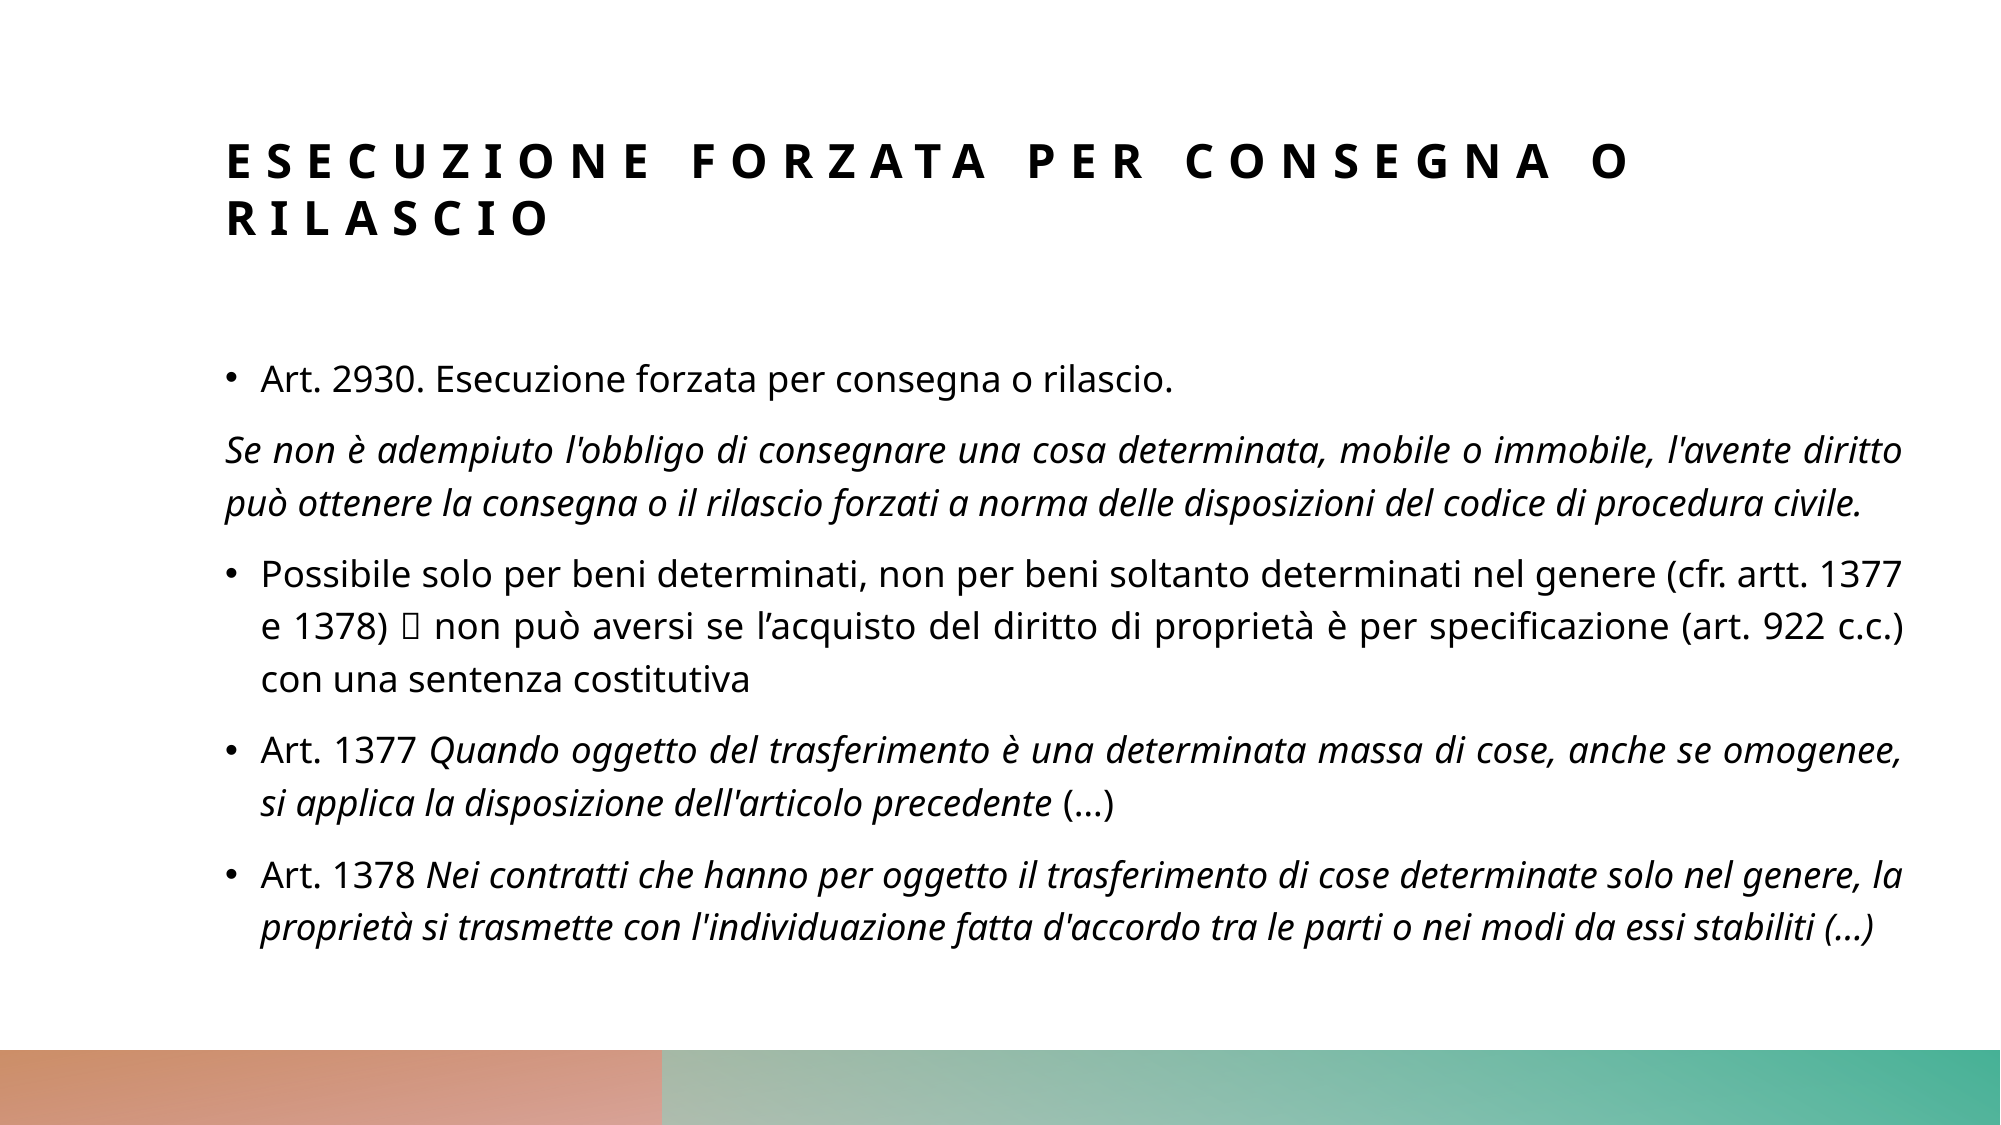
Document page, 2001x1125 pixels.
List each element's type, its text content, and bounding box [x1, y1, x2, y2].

title Esecuzione forzata per consegna o rilascio [225, 130, 1905, 245]
list Art. 2930. Esecuzione forzata per consegna o rilascio. Se non è adempiuto l'obbligo di consegnare una cosa determinata, mobile o immobile, l'avente diritto può ottenere la consegna o il rilascio forzati a norma delle disposizioni del codice di procedura civile. Possibile solo per beni determinati, non per beni soltanto determinati nel genere (cfr. artt. 1377 e 1378)  non può aversi se l’acquisto del diritto di proprietà è per specificazione (art. 922 c.c.) con una sentenza costitutiva Art. 1377 Quando oggetto del trasferimento è una determinata massa di cose, anche se omogenee, si applica la disposizione dell'articolo precedente (…) Art. 1378 Nei contratti che hanno per oggetto il trasferimento di cose determinate solo nel genere, la proprietà si trasmette con l'individuazione fatta d'accordo tra le parti o nei modi da essi stabiliti (…) [225, 346, 1905, 996]
